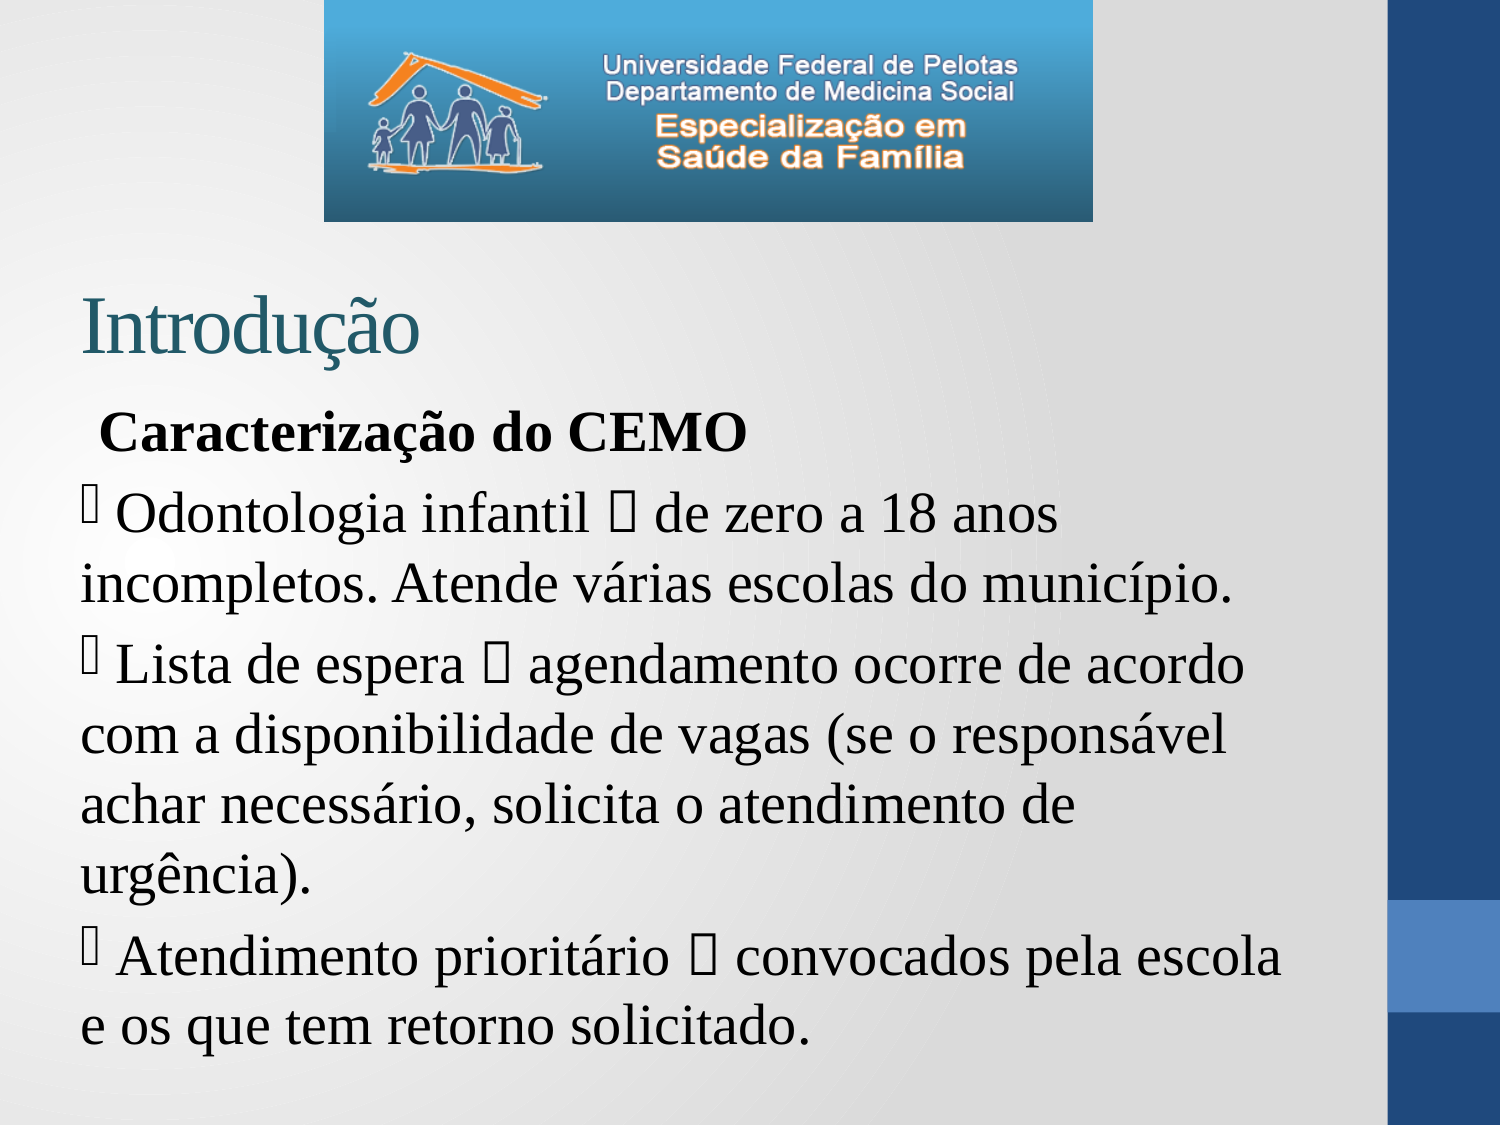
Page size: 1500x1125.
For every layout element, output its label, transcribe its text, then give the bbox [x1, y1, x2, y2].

title Introdução [64, 226, 1315, 385]
list Caracterização do CEMO Odontologia infantil  de zero a 18 anos incompletos. Atende várias escolas do município. Lista de espera  agendamento ocorre de acordo com a disponibilidade de vagas (se o responsável achar necessário, solicita o atendimento de urgência). Atendimento prioritário  convocados pela escola e os que tem retorno solicitado. [64, 385, 1315, 1083]
picture [324, 0, 1093, 223]
